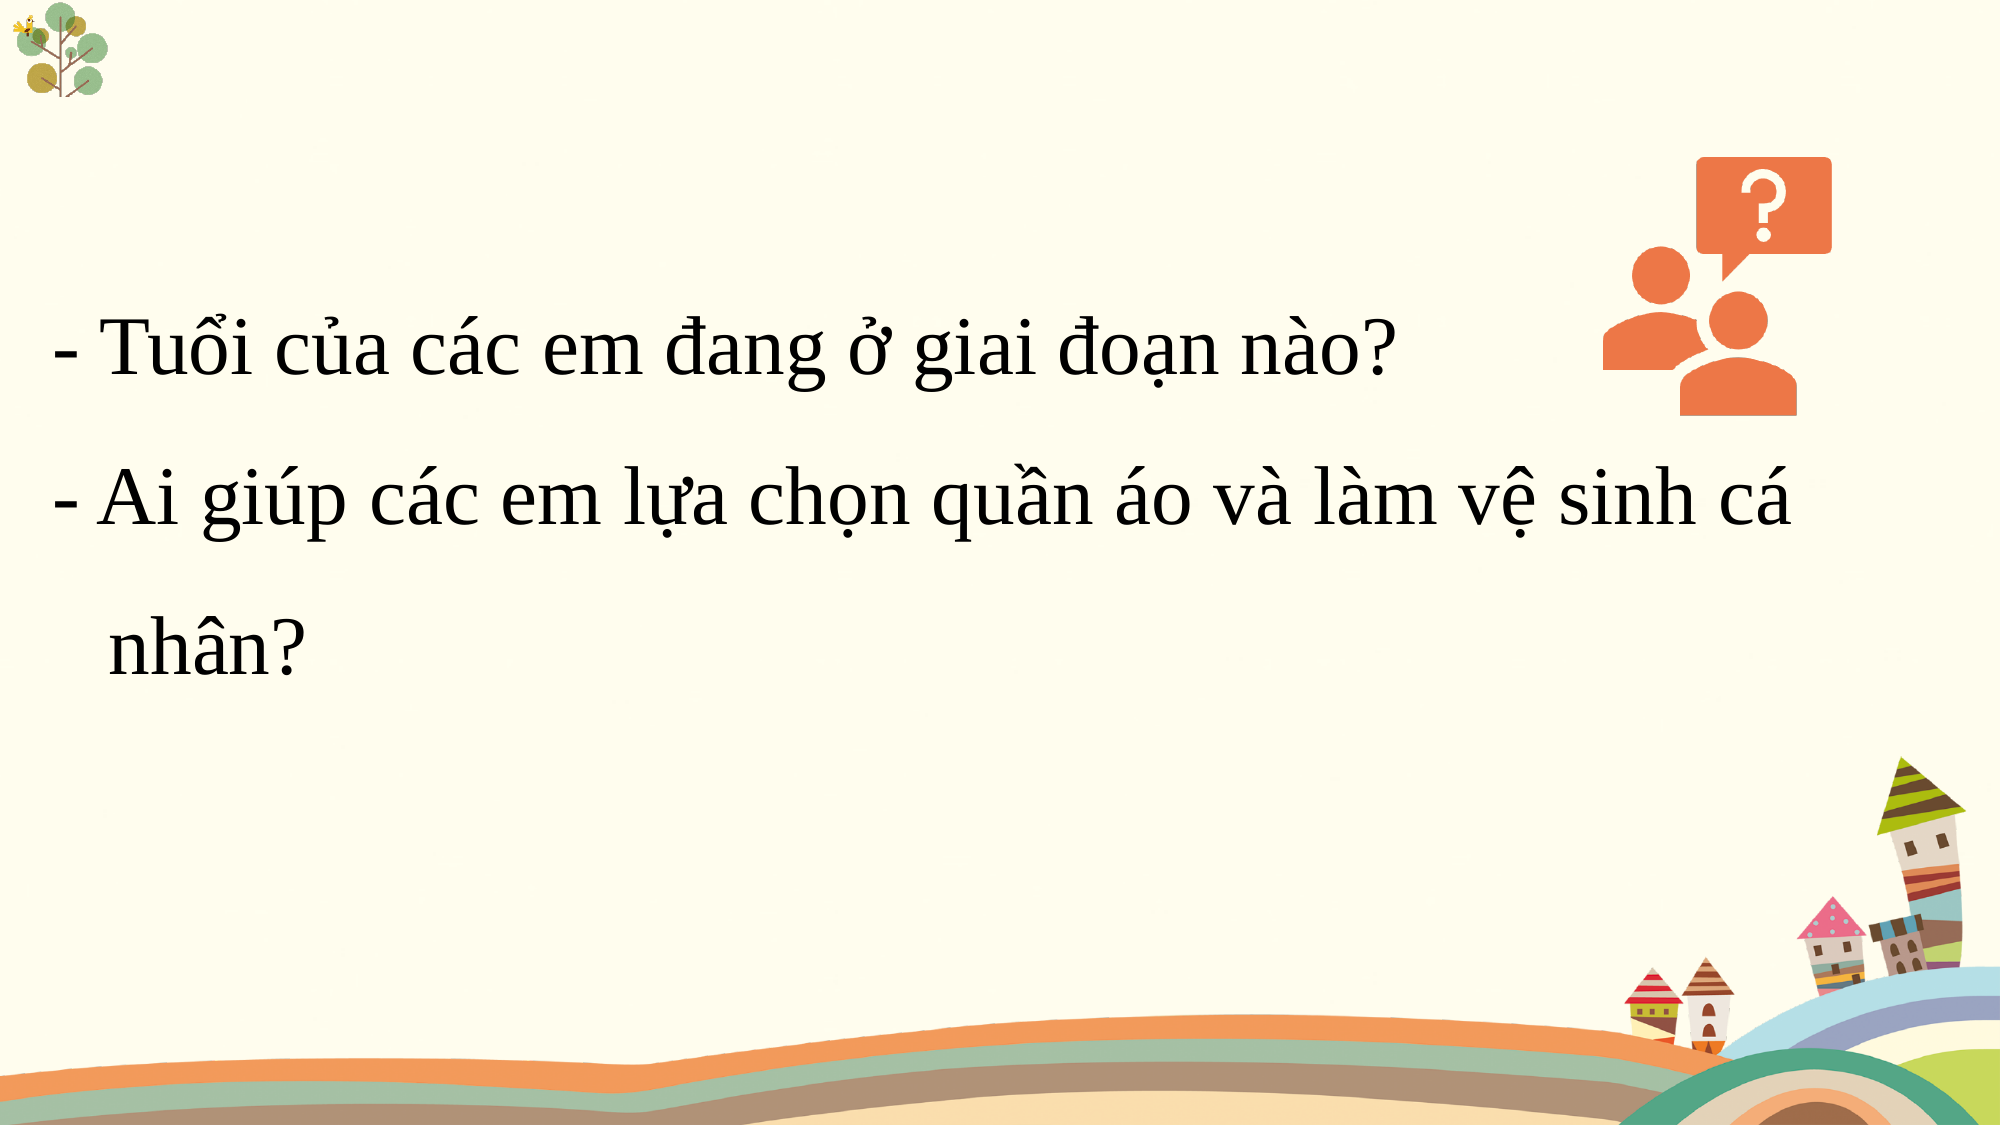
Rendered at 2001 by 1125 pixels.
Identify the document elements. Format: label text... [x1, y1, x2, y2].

text_box - Tuổi của các em đang ở giai đoạn nào? - Ai giúp các em lựa chọn quần áo và làm vệ sinh cá nhân? [37, 233, 1975, 699]
picture [0, 0, 2000, 1125]
